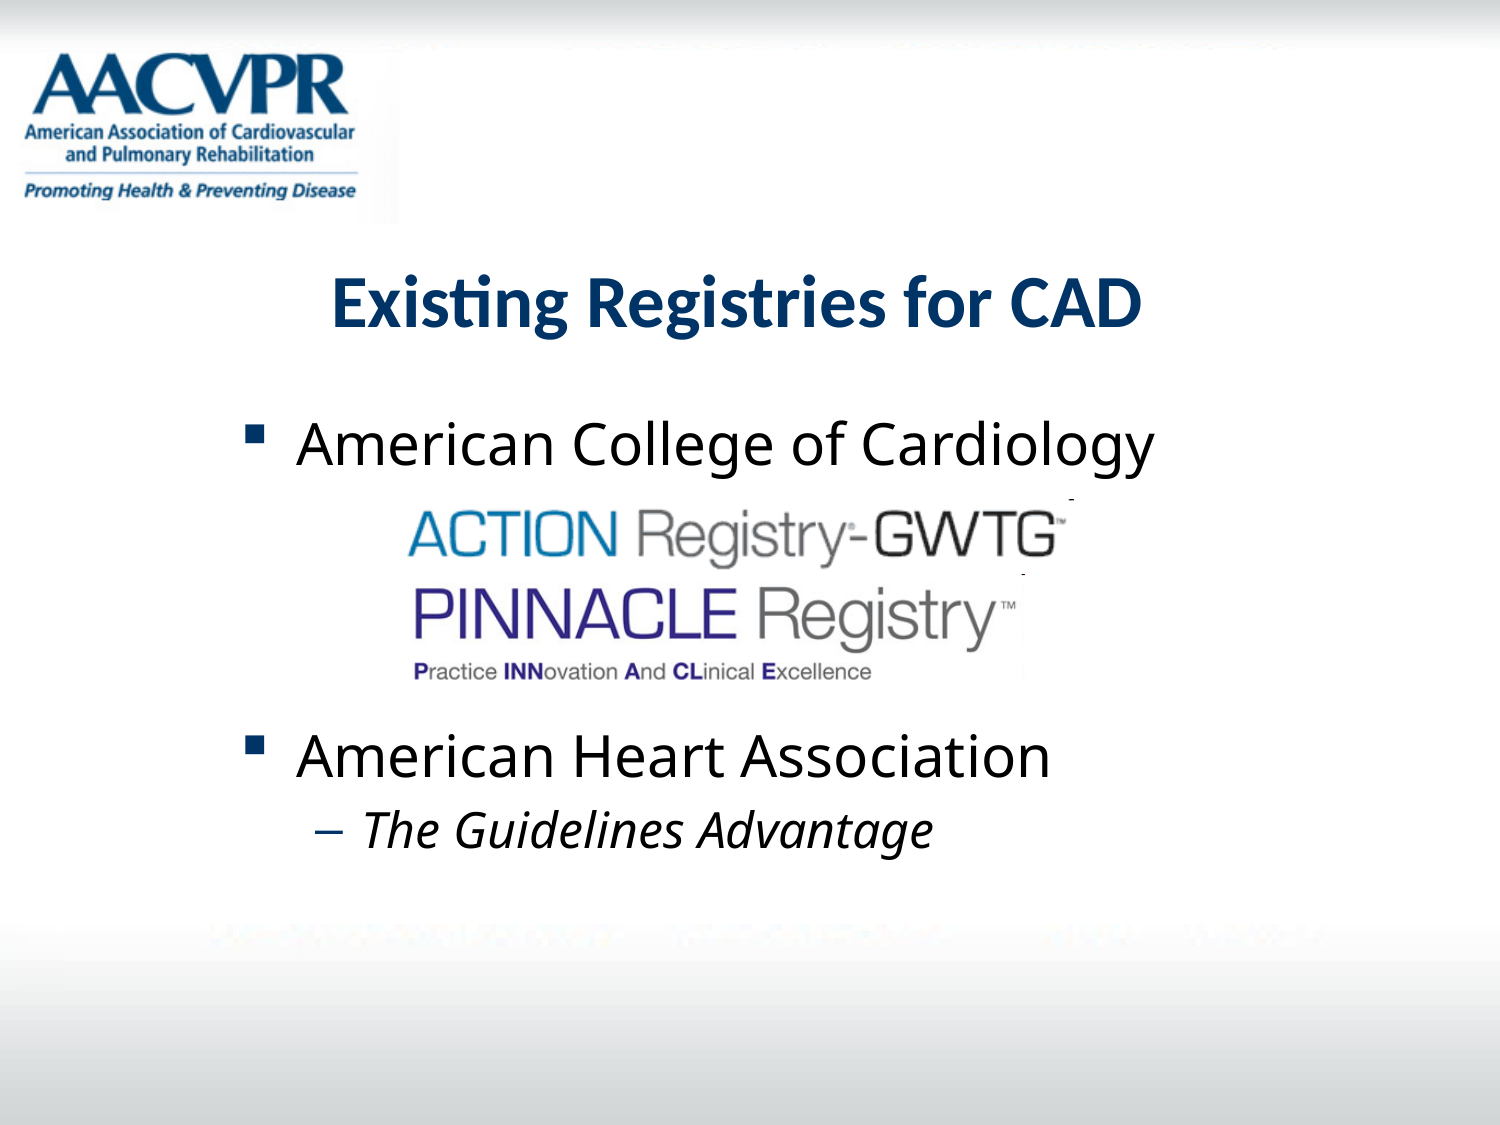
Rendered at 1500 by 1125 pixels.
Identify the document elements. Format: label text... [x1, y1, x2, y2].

title Existing Registries for CAD [124, 222, 1351, 374]
list American College of Cardiology American Heart Association The Guidelines Advantage [224, 399, 1313, 1006]
picture [374, 499, 1074, 571]
picture [0, 0, 1500, 224]
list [412, 580, 1026, 694]
picture [0, 924, 1500, 1125]
